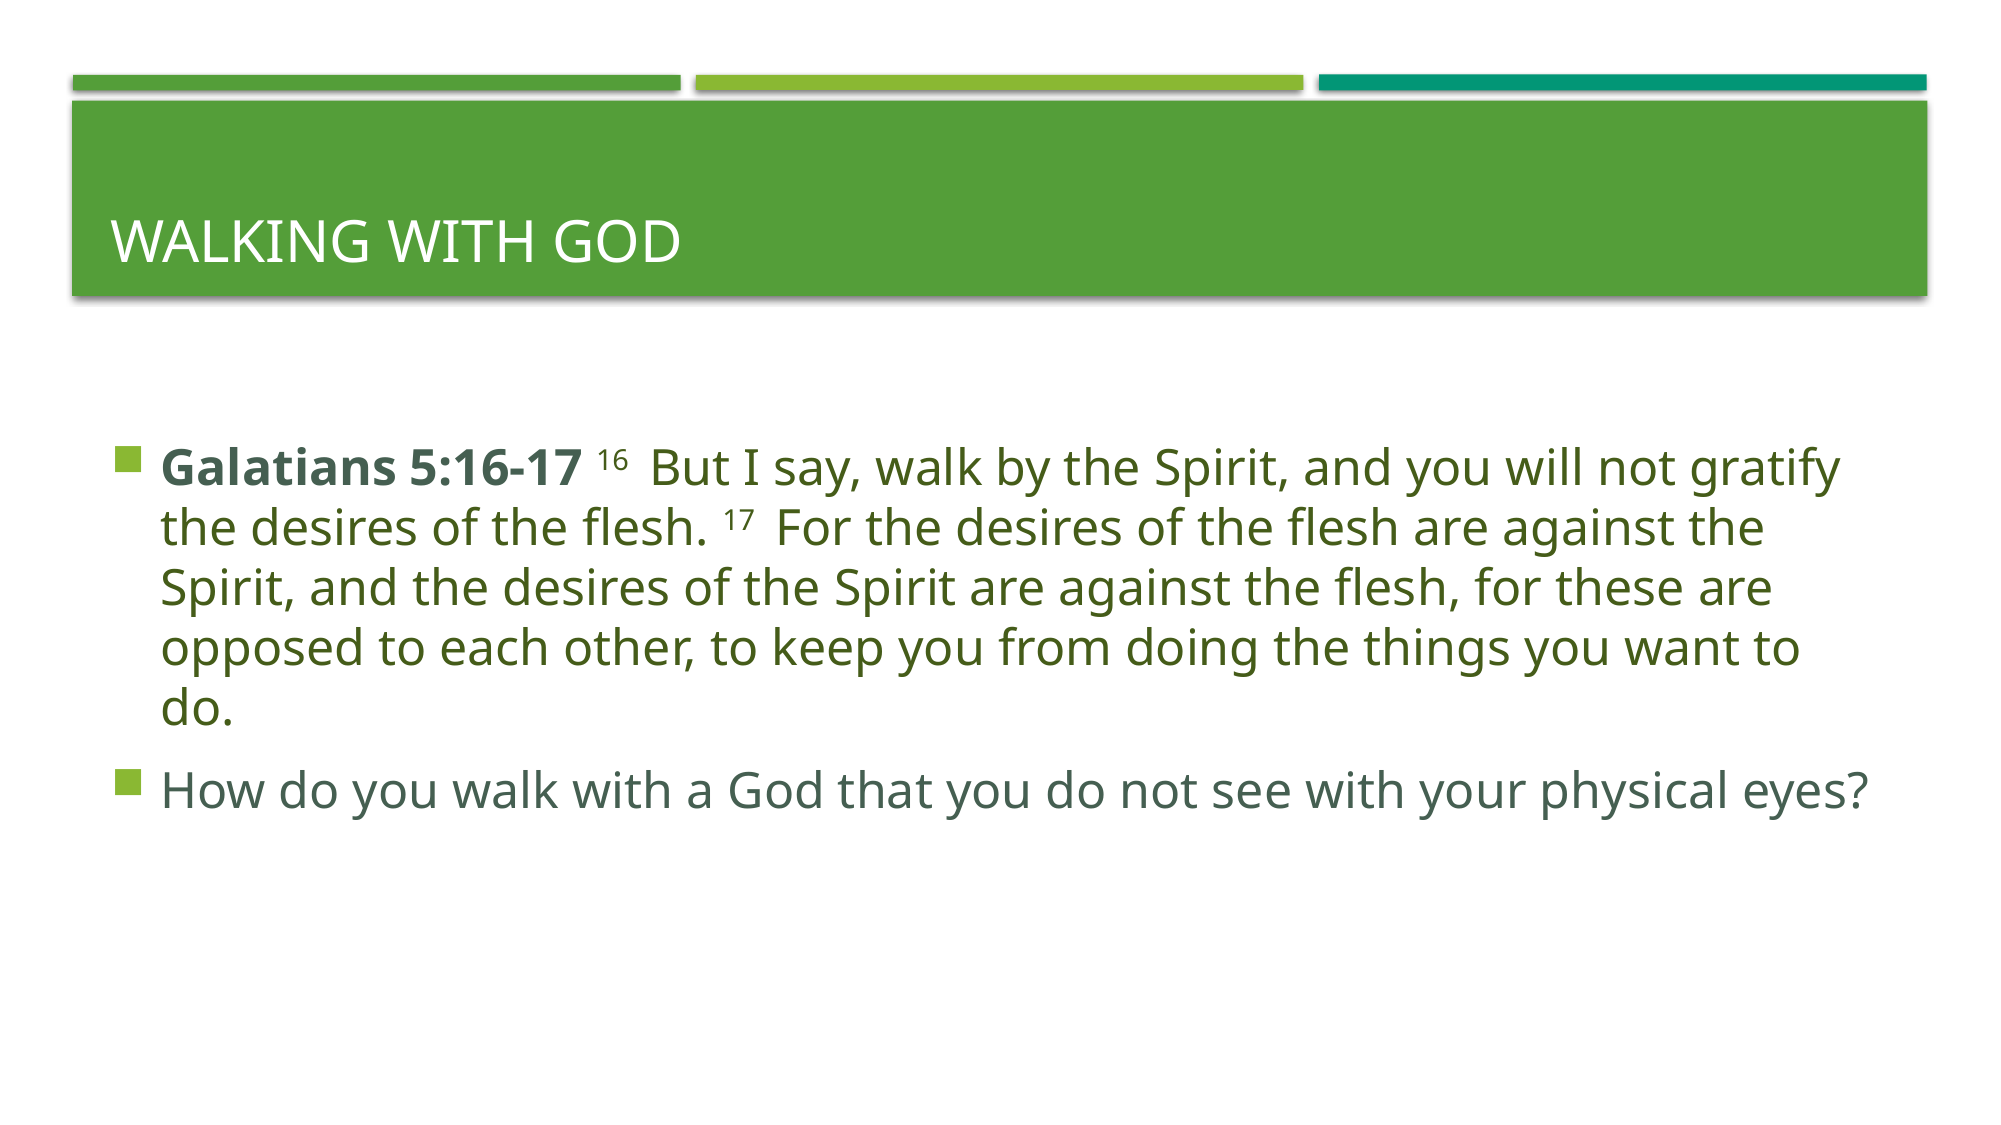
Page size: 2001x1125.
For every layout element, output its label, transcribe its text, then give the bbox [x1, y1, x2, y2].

title Walking with God [95, 115, 1905, 282]
list Galatians 5:16-17 16 But I say, walk by the Spirit, and you will not gratify the desires of the flesh. 17 For the desires of the flesh are against the Spirit, and the desires of the Spirit are against the flesh, for these are opposed to each other, to keep you from doing the things you want to do. How do you walk with a God that you do not see with your physical eyes? [95, 357, 1905, 962]
